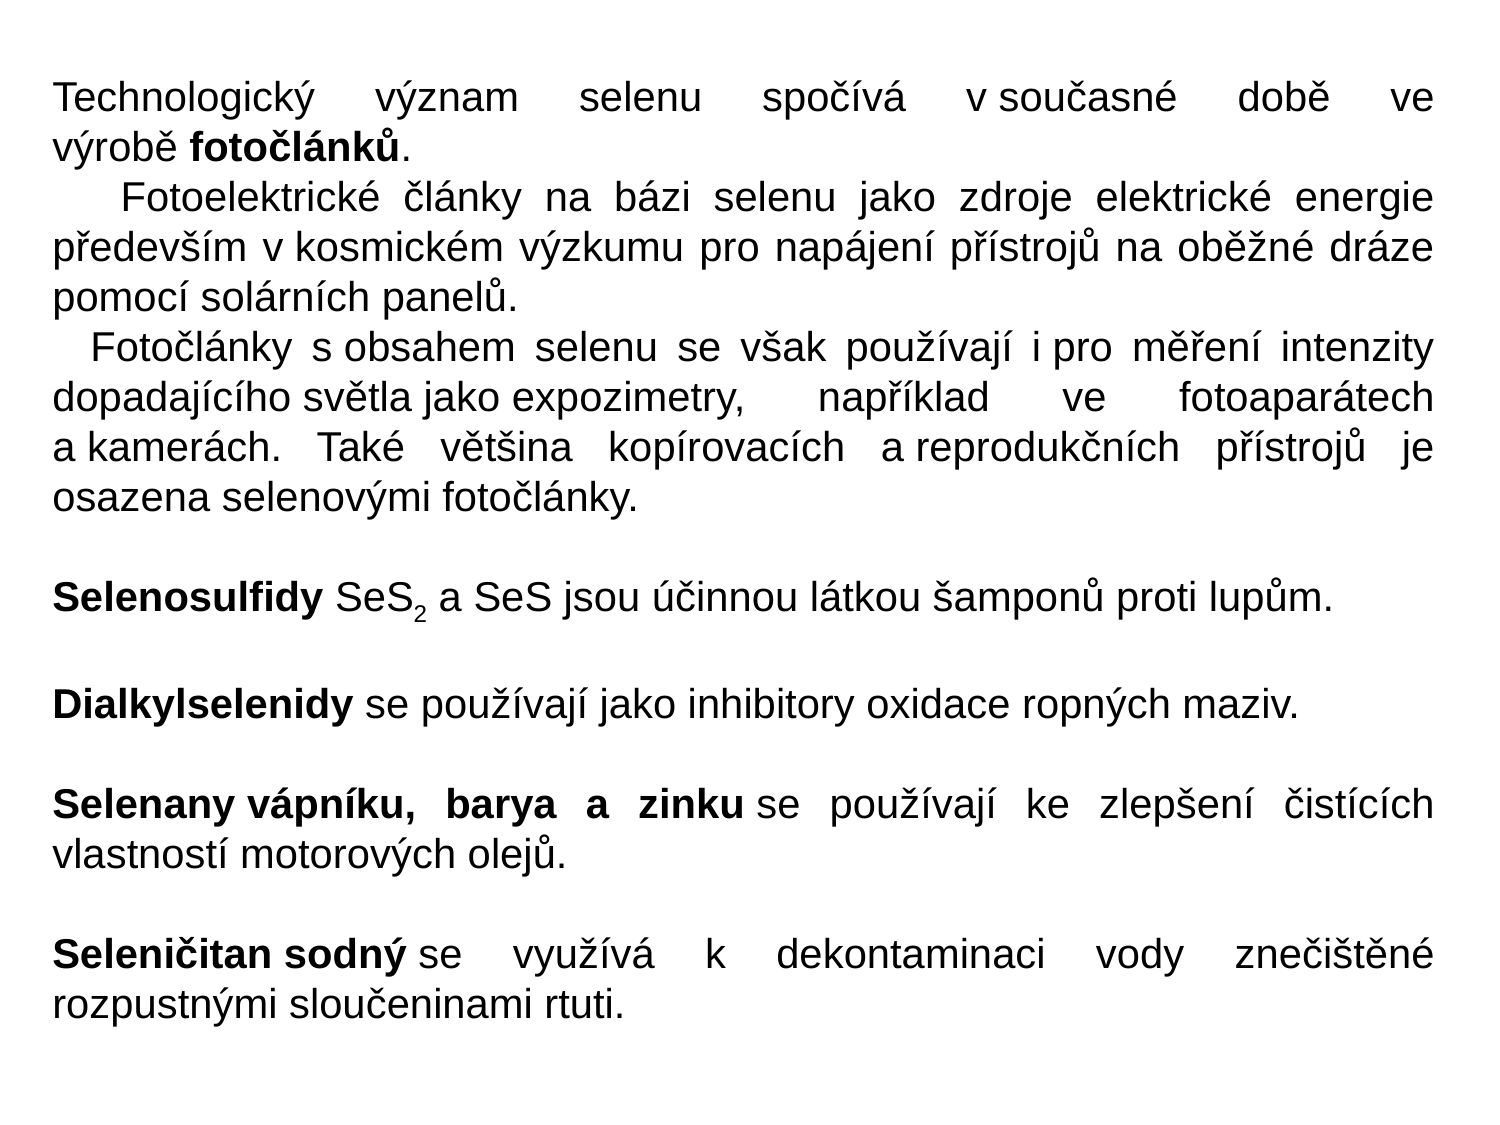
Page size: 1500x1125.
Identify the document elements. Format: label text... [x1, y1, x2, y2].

text_box Technologický význam selenu spočívá v současné době ve výrobě fotočlánků. Fotoelektrické články na bázi selenu jako zdroje elektrické energie především v kosmickém výzkumu pro napájení přístrojů na oběžné dráze pomocí solárních panelů. Fotočlánky s obsahem selenu se však používají i pro měření intenzity dopadajícího světla jako expozimetry, například ve fotoaparátech a kamerách. Také většina kopírovacích a reprodukčních přístrojů je osazena selenovými fotočlánky. Selenosulfidy SeS2 a SeS jsou účinnou látkou šamponů proti lupům. Dialkylselenidy se používají jako inhibitory oxidace ropných maziv. Selenany vápníku, barya a zinku se používají ke zlepšení čistících vlastností motorových olejů. Seleničitan sodný se využívá k dekontaminaci vody znečištěné rozpustnými sloučeninami rtuti. [37, 62, 1450, 1035]
